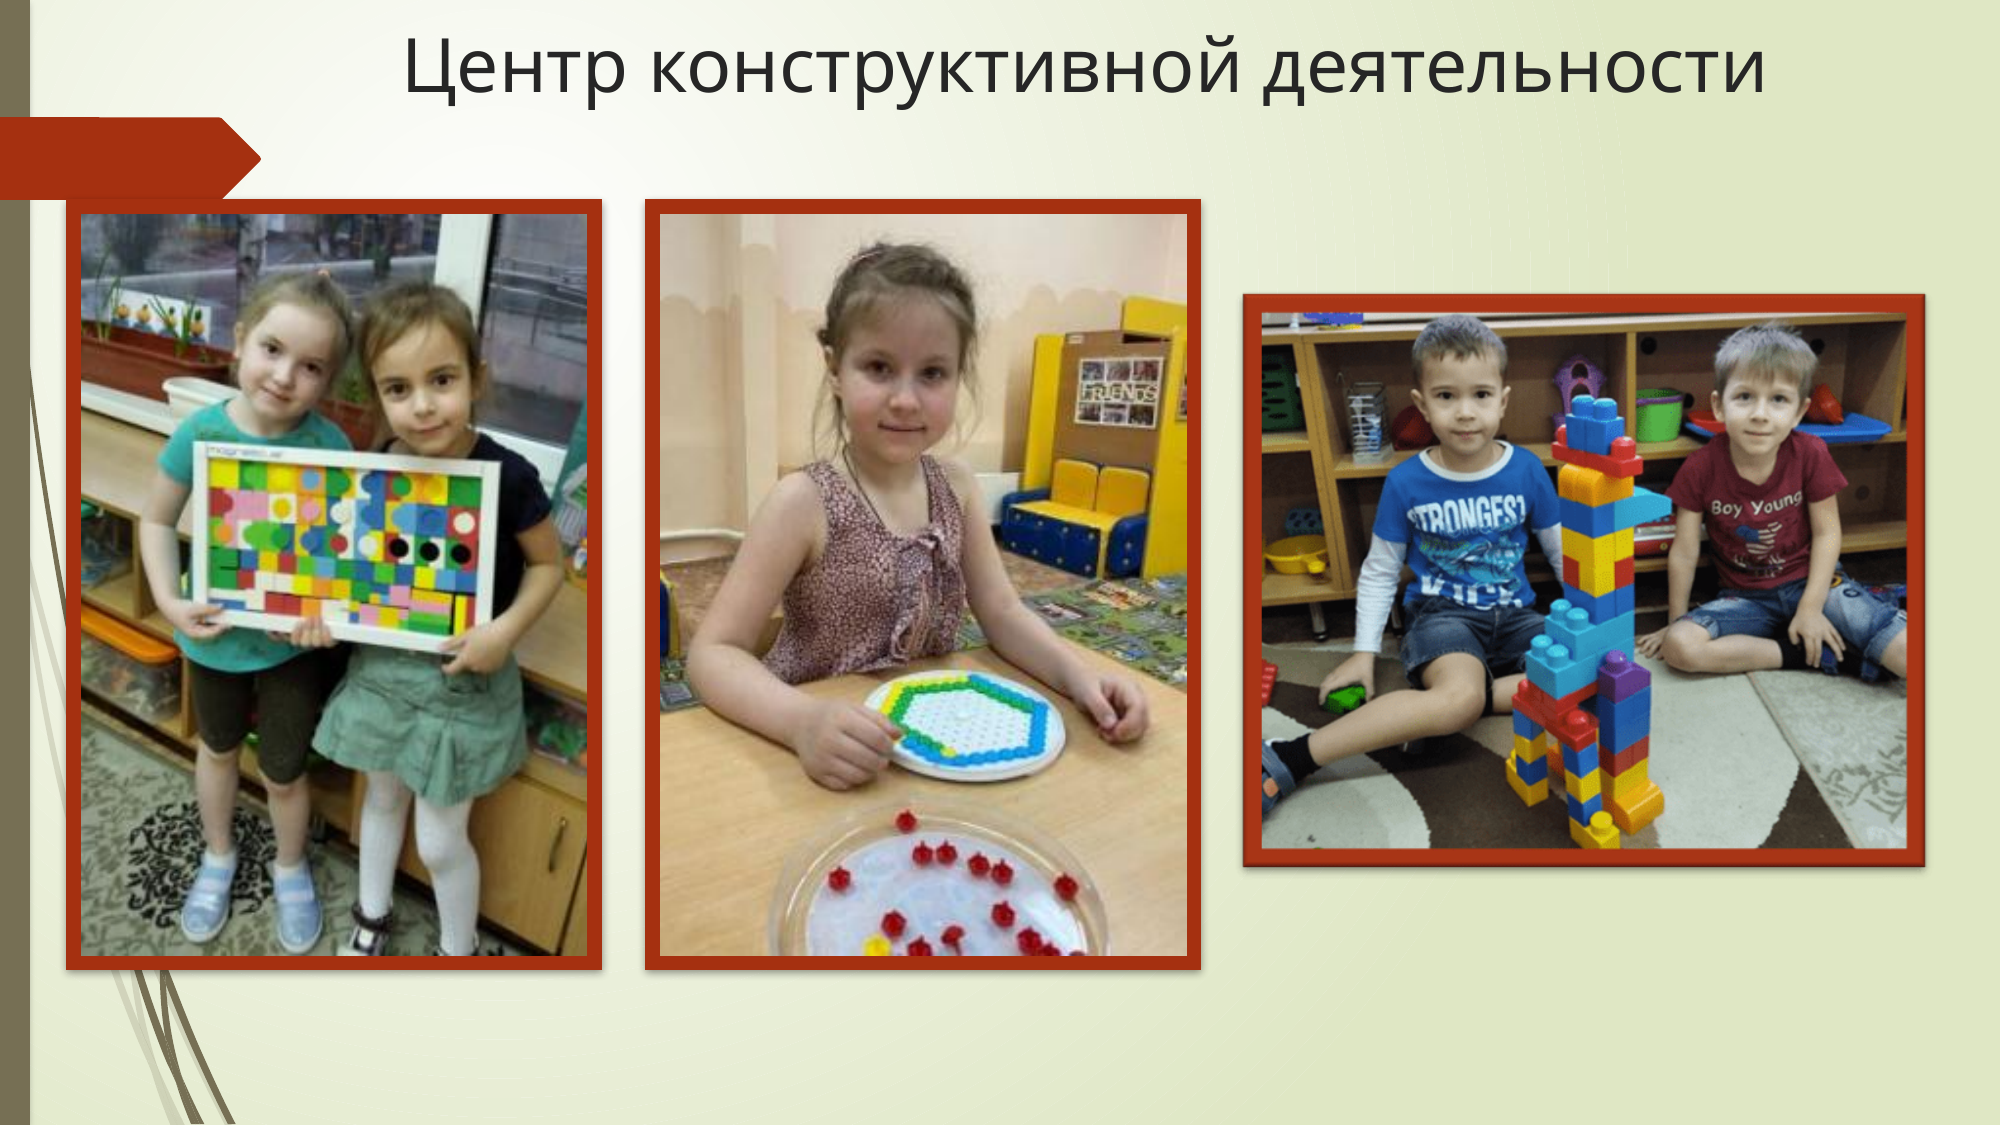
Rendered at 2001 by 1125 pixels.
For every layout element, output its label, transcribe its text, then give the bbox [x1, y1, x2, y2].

picture [659, 213, 1187, 957]
title Центр конструктивной деятельности [347, 9, 1873, 210]
picture [1228, 284, 1940, 885]
picture [80, 213, 588, 957]
